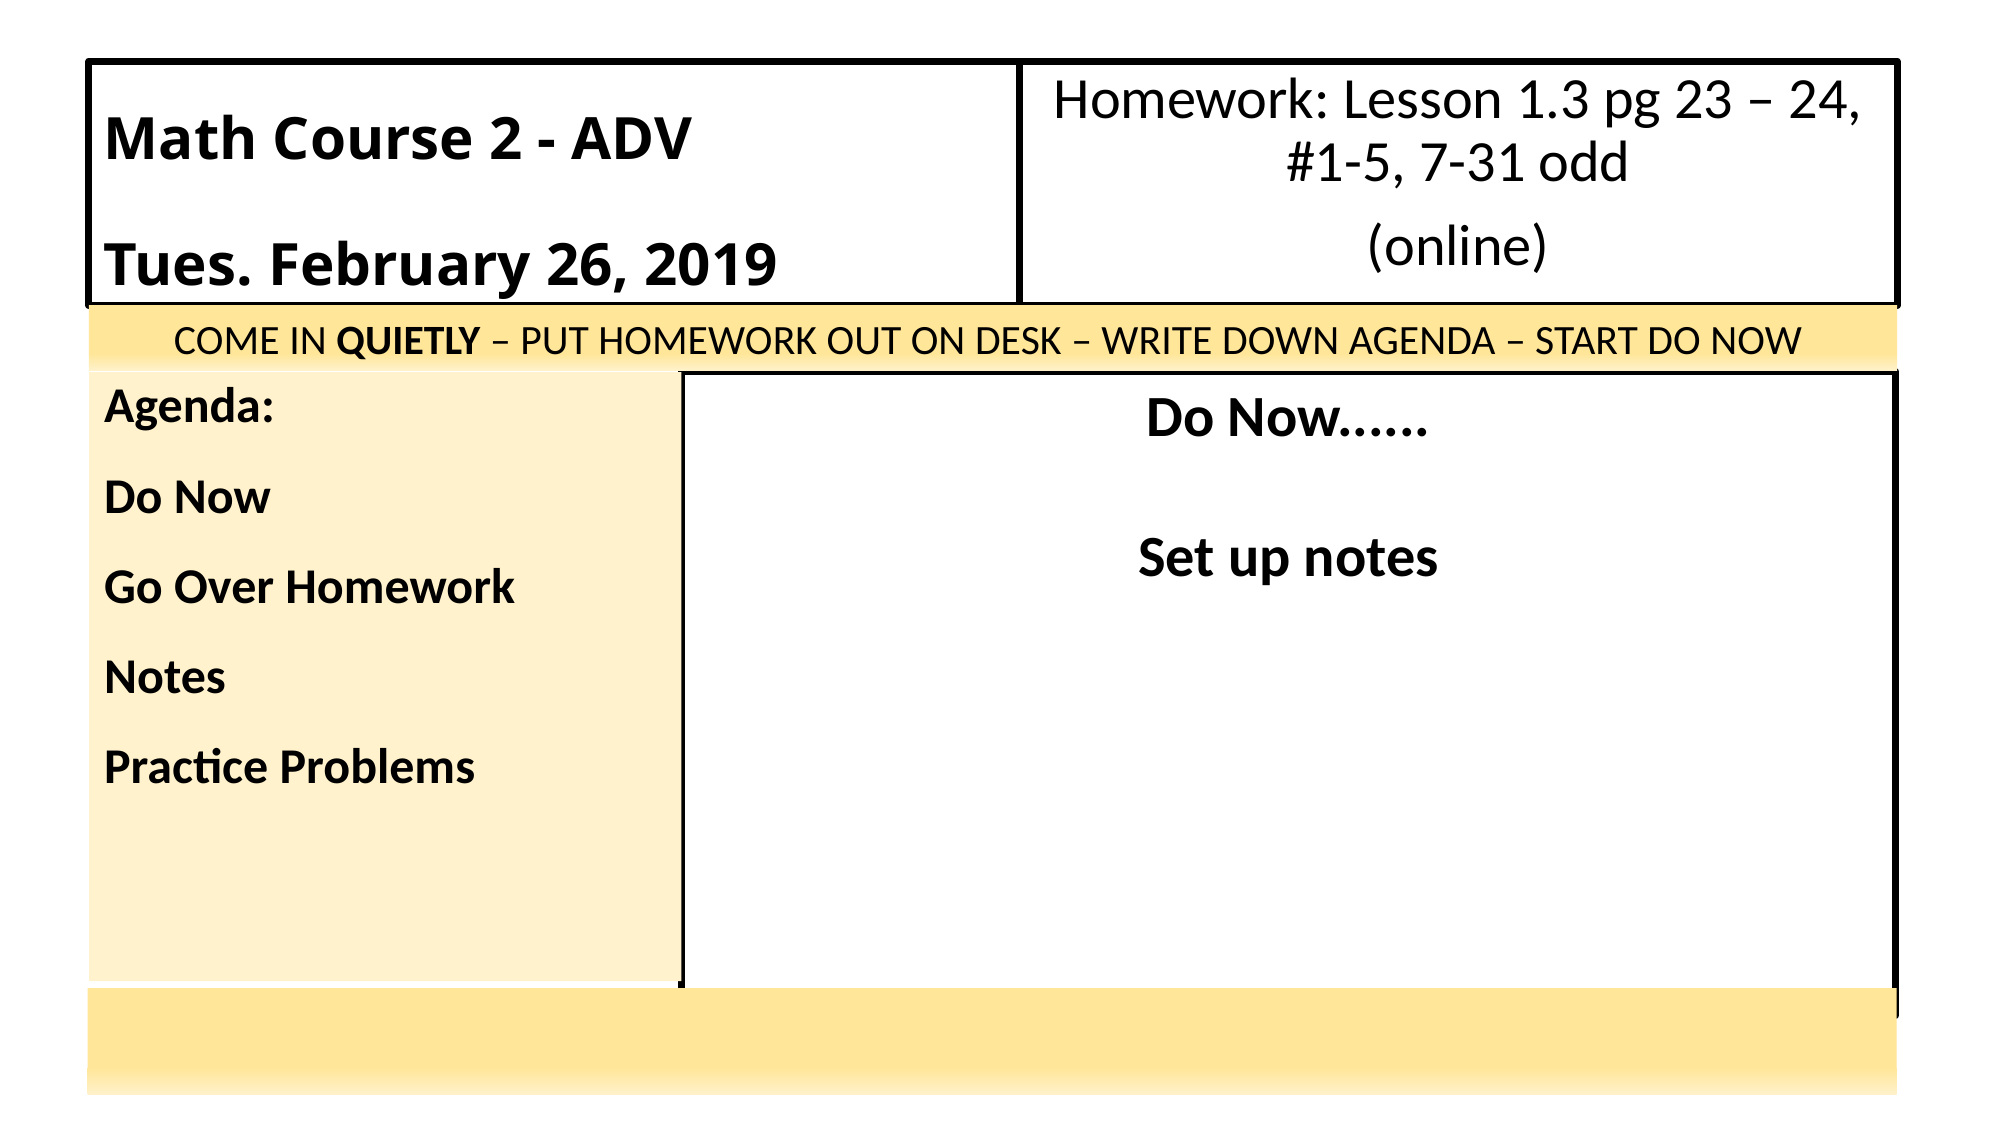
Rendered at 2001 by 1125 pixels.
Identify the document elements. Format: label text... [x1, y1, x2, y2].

text_box Do Now...... Set up notes [681, 371, 1896, 988]
subtitle Homework: Lesson 1.3 pg 23 – 24, #1-5, 7-31 odd (online) [1019, 61, 1898, 305]
title Math Course 2 - ADV Tues. February 26, 2019 [88, 61, 1019, 305]
text_box COME IN QUIETLY – PUT HOMEWORK OUT ON DESK – WRITE DOWN AGENDA – START DO NOW [88, 305, 1898, 371]
text_box [87, 988, 1897, 1095]
text_box Agenda: Do Now Go Over Homework Notes Practice Problems [89, 372, 682, 982]
